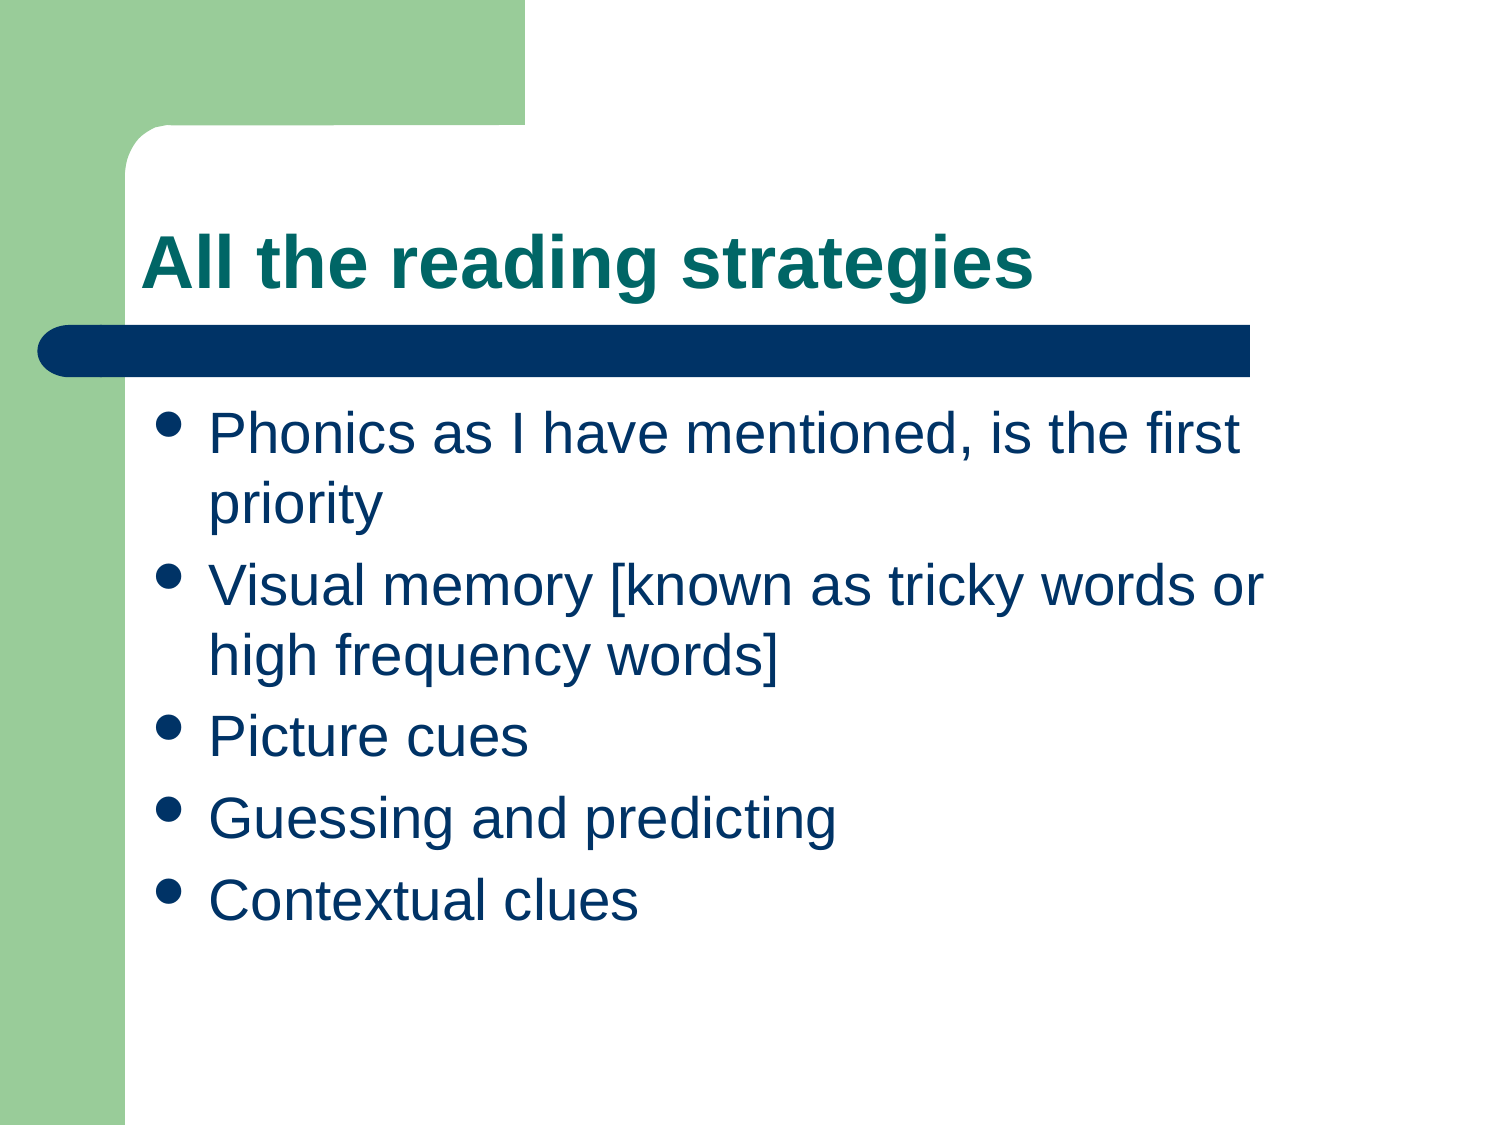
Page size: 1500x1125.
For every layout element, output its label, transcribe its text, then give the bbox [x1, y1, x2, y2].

list Phonics as I have mentioned, is the first priority Visual memory [known as tricky words or high frequency words] Picture cues Guessing and predicting Contextual clues [137, 387, 1400, 999]
title All the reading strategies [124, 124, 1426, 313]
